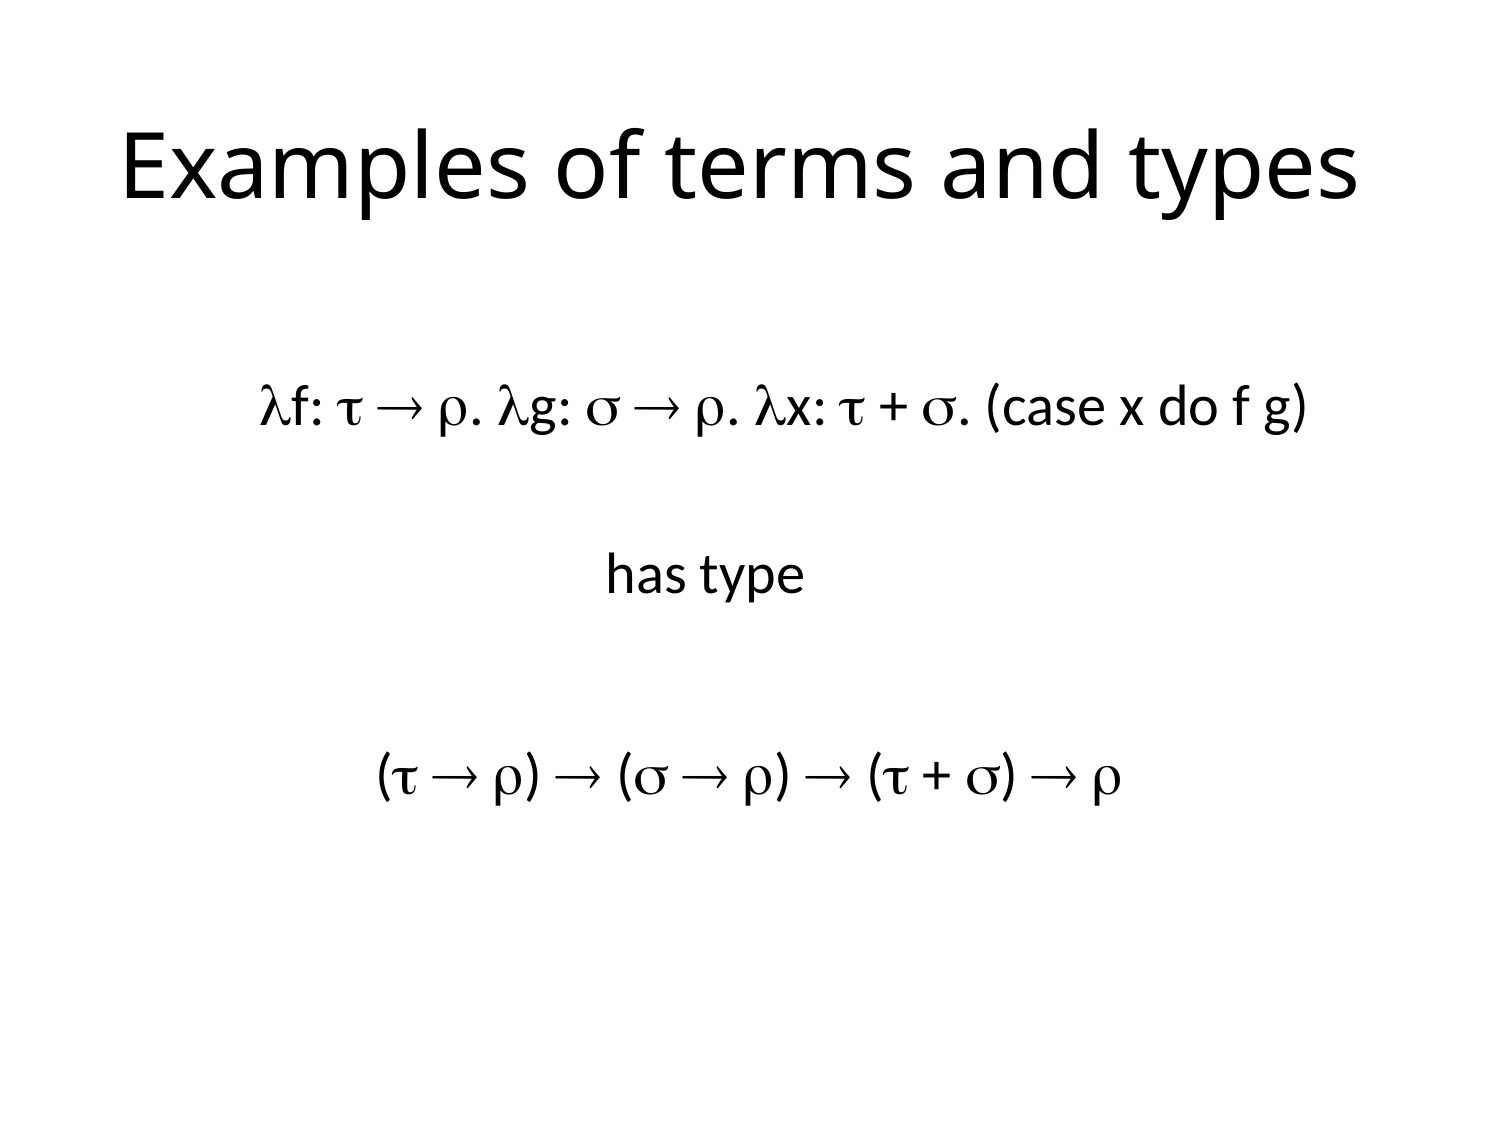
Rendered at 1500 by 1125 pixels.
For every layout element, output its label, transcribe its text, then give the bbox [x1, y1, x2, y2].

text_box (  )  (  )  ( + )   [360, 728, 1139, 814]
text_box f:   . g:   . x:  + . (case x do f g) [245, 359, 1325, 445]
title Examples of terms and types [103, 59, 1397, 278]
text_box has type [590, 527, 821, 613]
